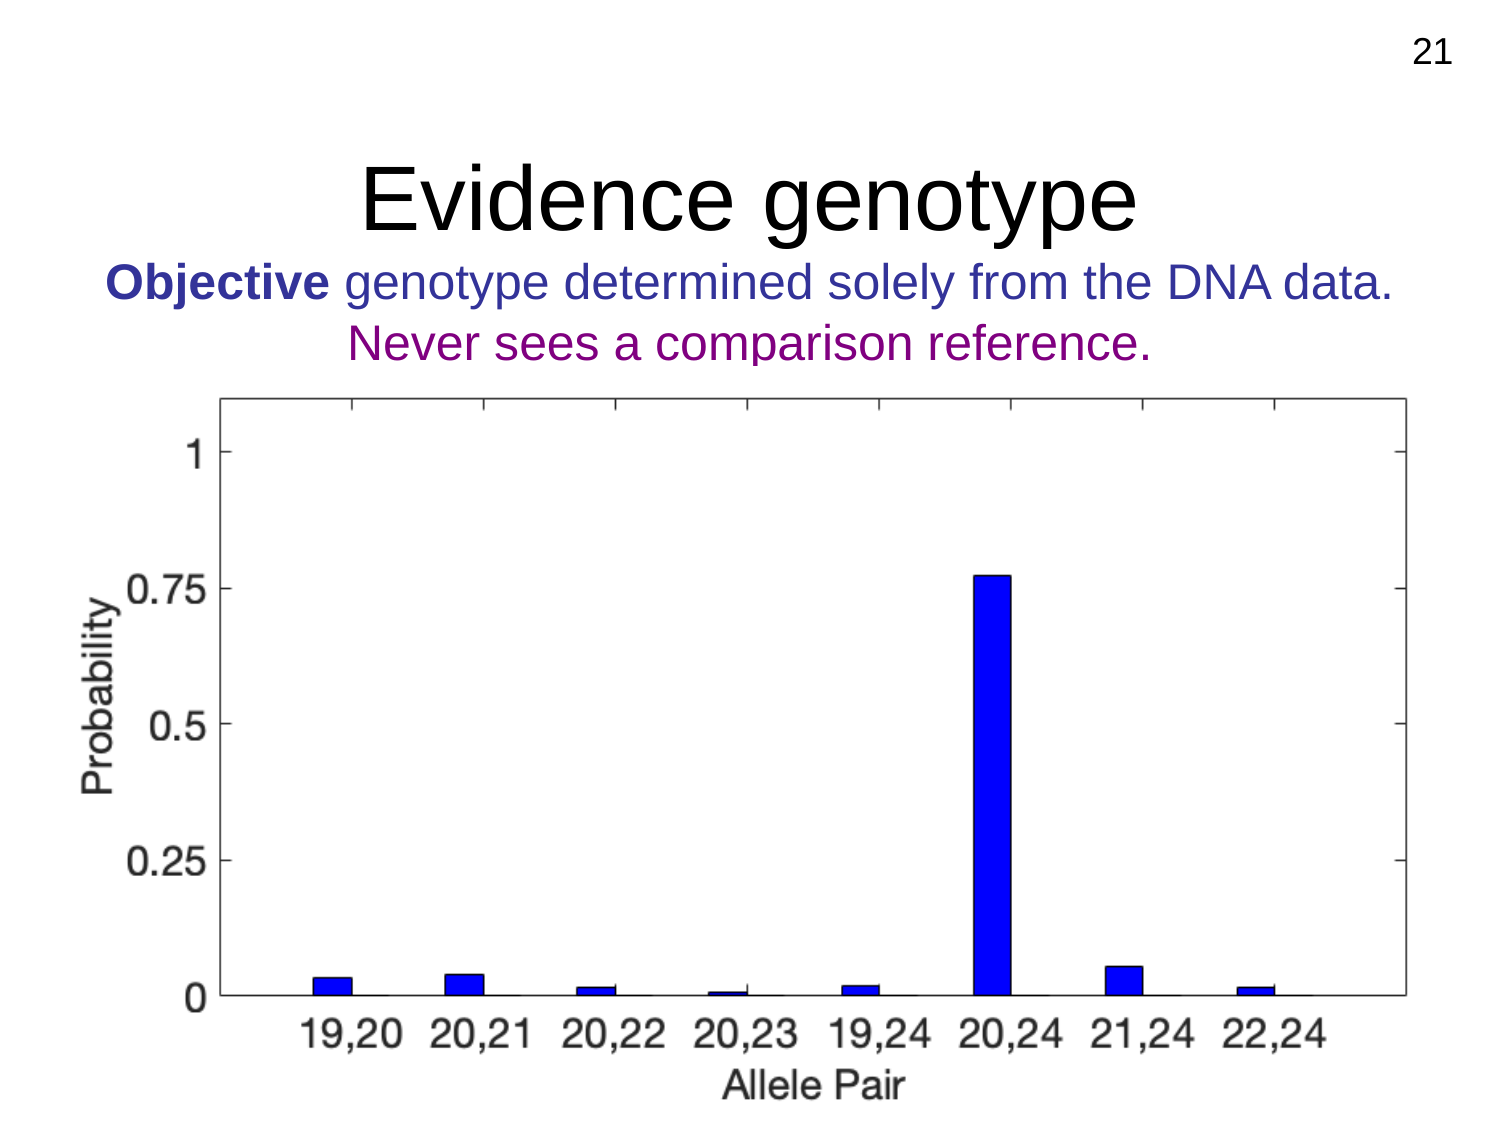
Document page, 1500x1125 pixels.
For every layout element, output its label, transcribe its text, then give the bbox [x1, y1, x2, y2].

picture [74, 366, 1426, 1107]
title Evidence genotype [0, 99, 1500, 288]
slide_number 21 [1155, 18, 1469, 95]
text_box Objective genotype determined solely from the DNA data. Never sees a comparison reference. [83, 288, 1417, 364]
